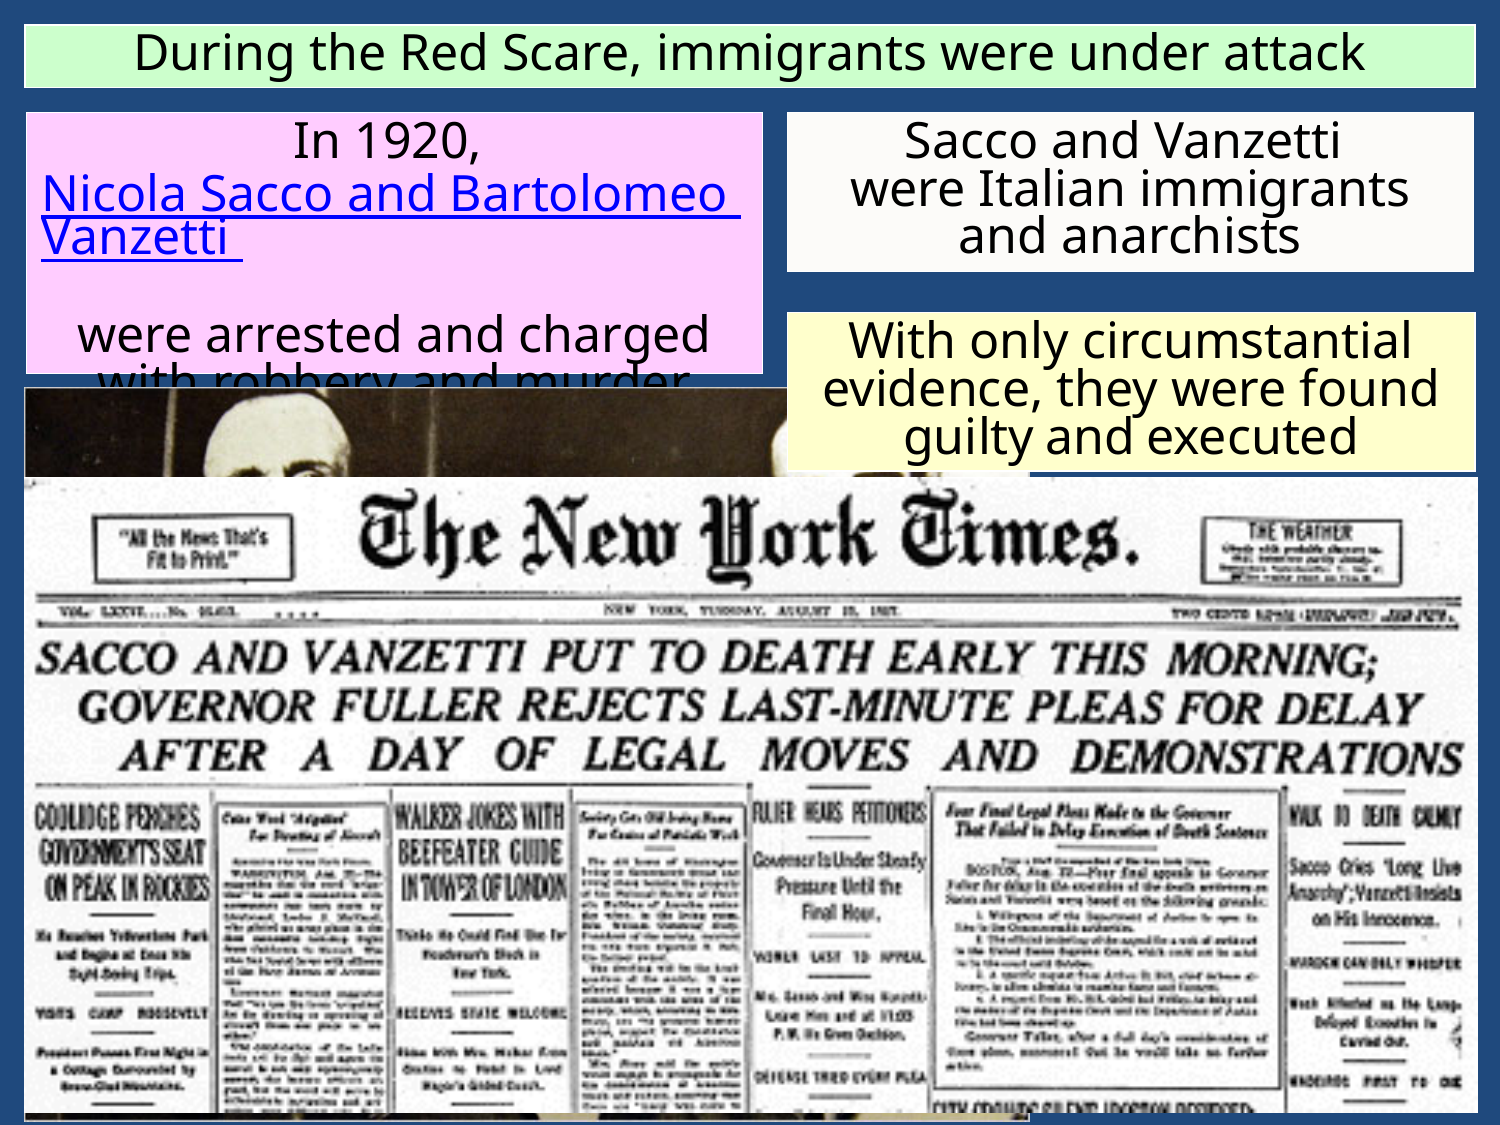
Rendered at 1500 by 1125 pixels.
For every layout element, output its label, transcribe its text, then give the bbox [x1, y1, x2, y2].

text_box During the Red Scare, immigrants were under attack [24, 24, 1475, 88]
text_box With only circumstantial evidence, they were found guilty and executed [787, 312, 1475, 472]
picture [24, 387, 1478, 1122]
text_box Sacco and Vanzetti were Italian immigrants and anarchists [787, 112, 1474, 272]
text_box In 1920, Nicola Sacco and Bartolomeo Vanzetti were arrested and charged with robbery and murder [26, 112, 763, 374]
